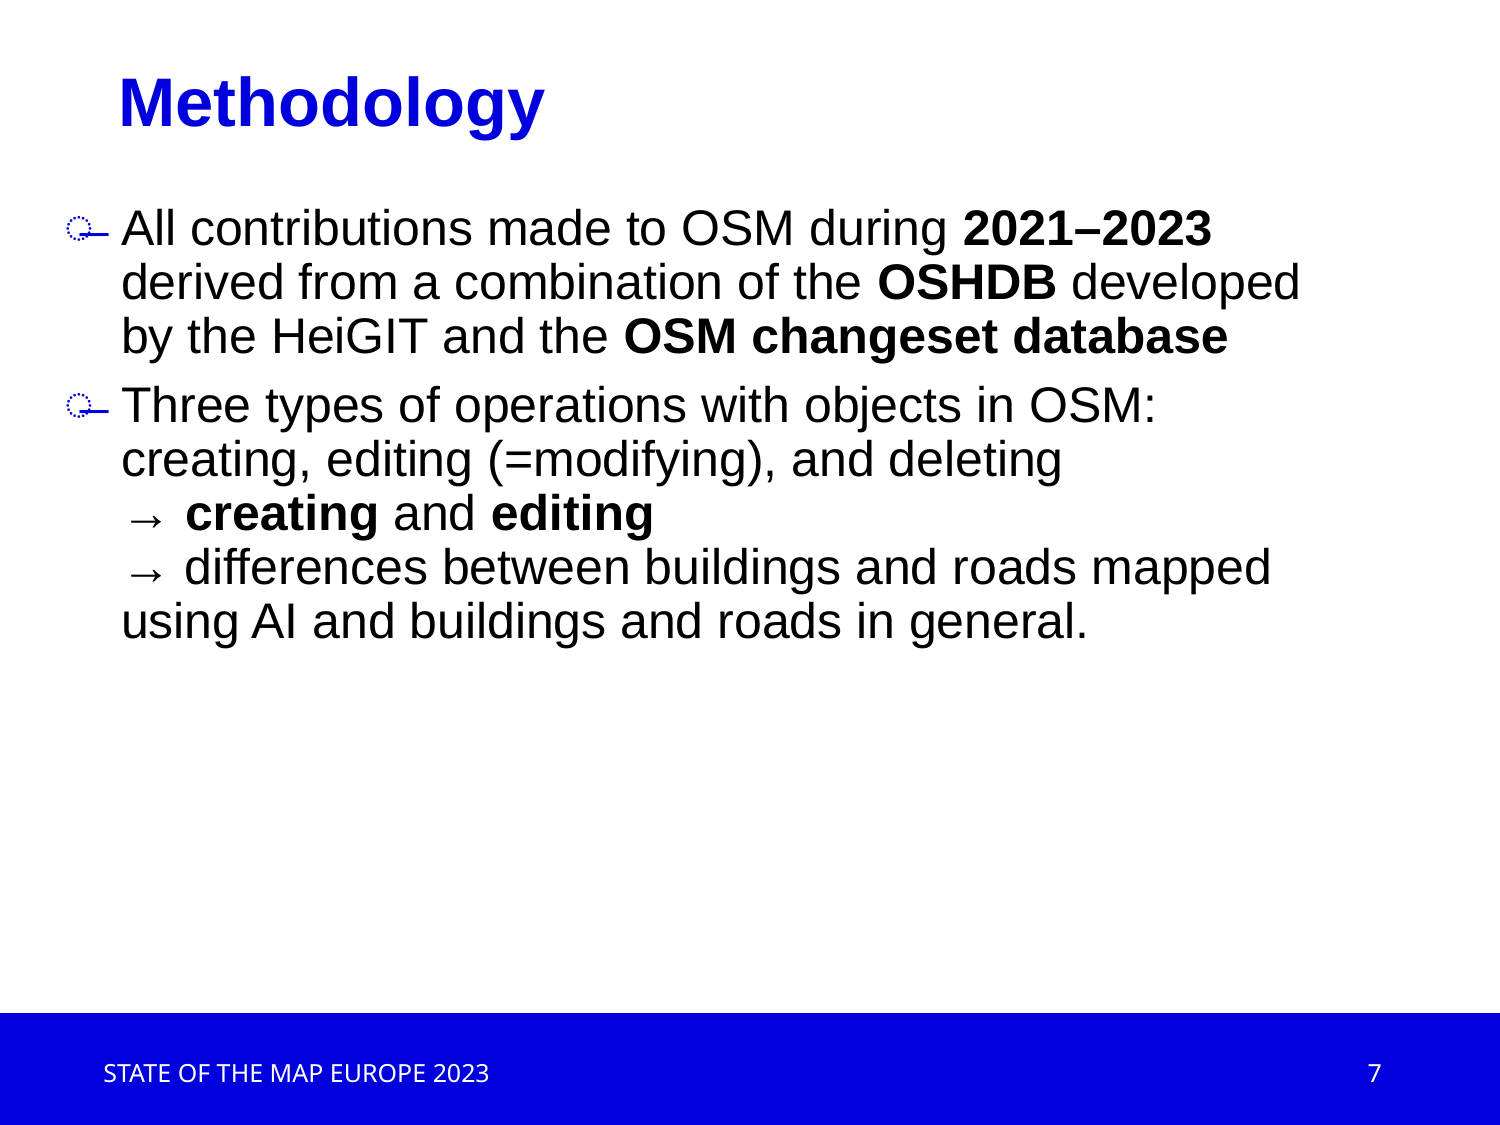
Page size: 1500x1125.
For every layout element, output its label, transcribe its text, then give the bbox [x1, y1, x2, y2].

list All contributions made to OSM during 2021–2023 derived from a combination of the OSHDB developed by the HeiGIT and the OSM changeset database Three types of operations with objects in OSM: creating, editing (=modifying), and deleting → creating and editing → differences between buildings and roads mapped using AI and buildings and roads in general. [49, 194, 1362, 1009]
title Methodology [103, 59, 1397, 203]
slide_number 7 [1059, 1042, 1397, 1103]
footer STATE OF THE MAP EUROPE 2023 [88, 1042, 638, 1103]
